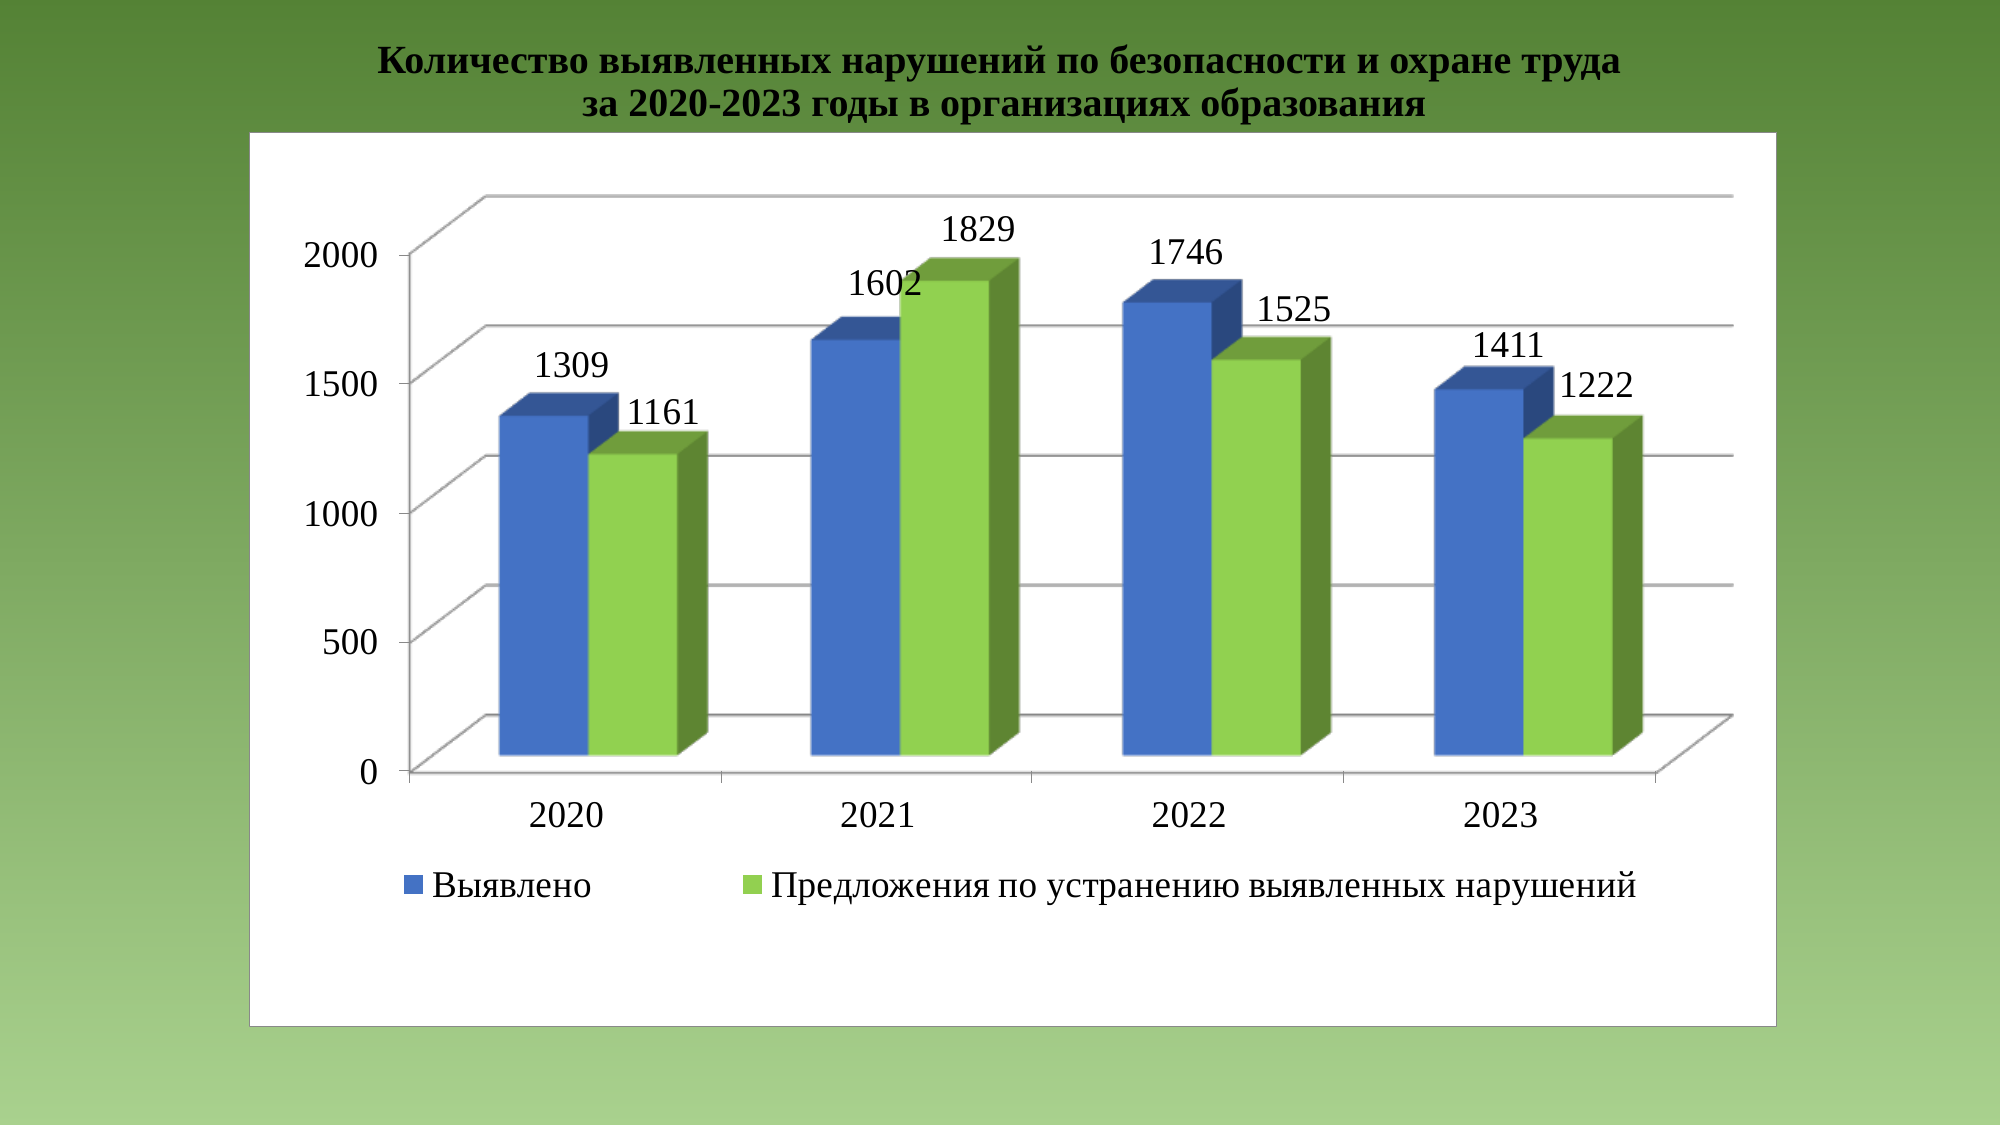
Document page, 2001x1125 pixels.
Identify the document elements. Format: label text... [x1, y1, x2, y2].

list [241, 124, 1784, 1035]
title Количество выявленных нарушений по безопасности и охране труда за 2020-2023 годы в организациях образования [249, 31, 1750, 124]
